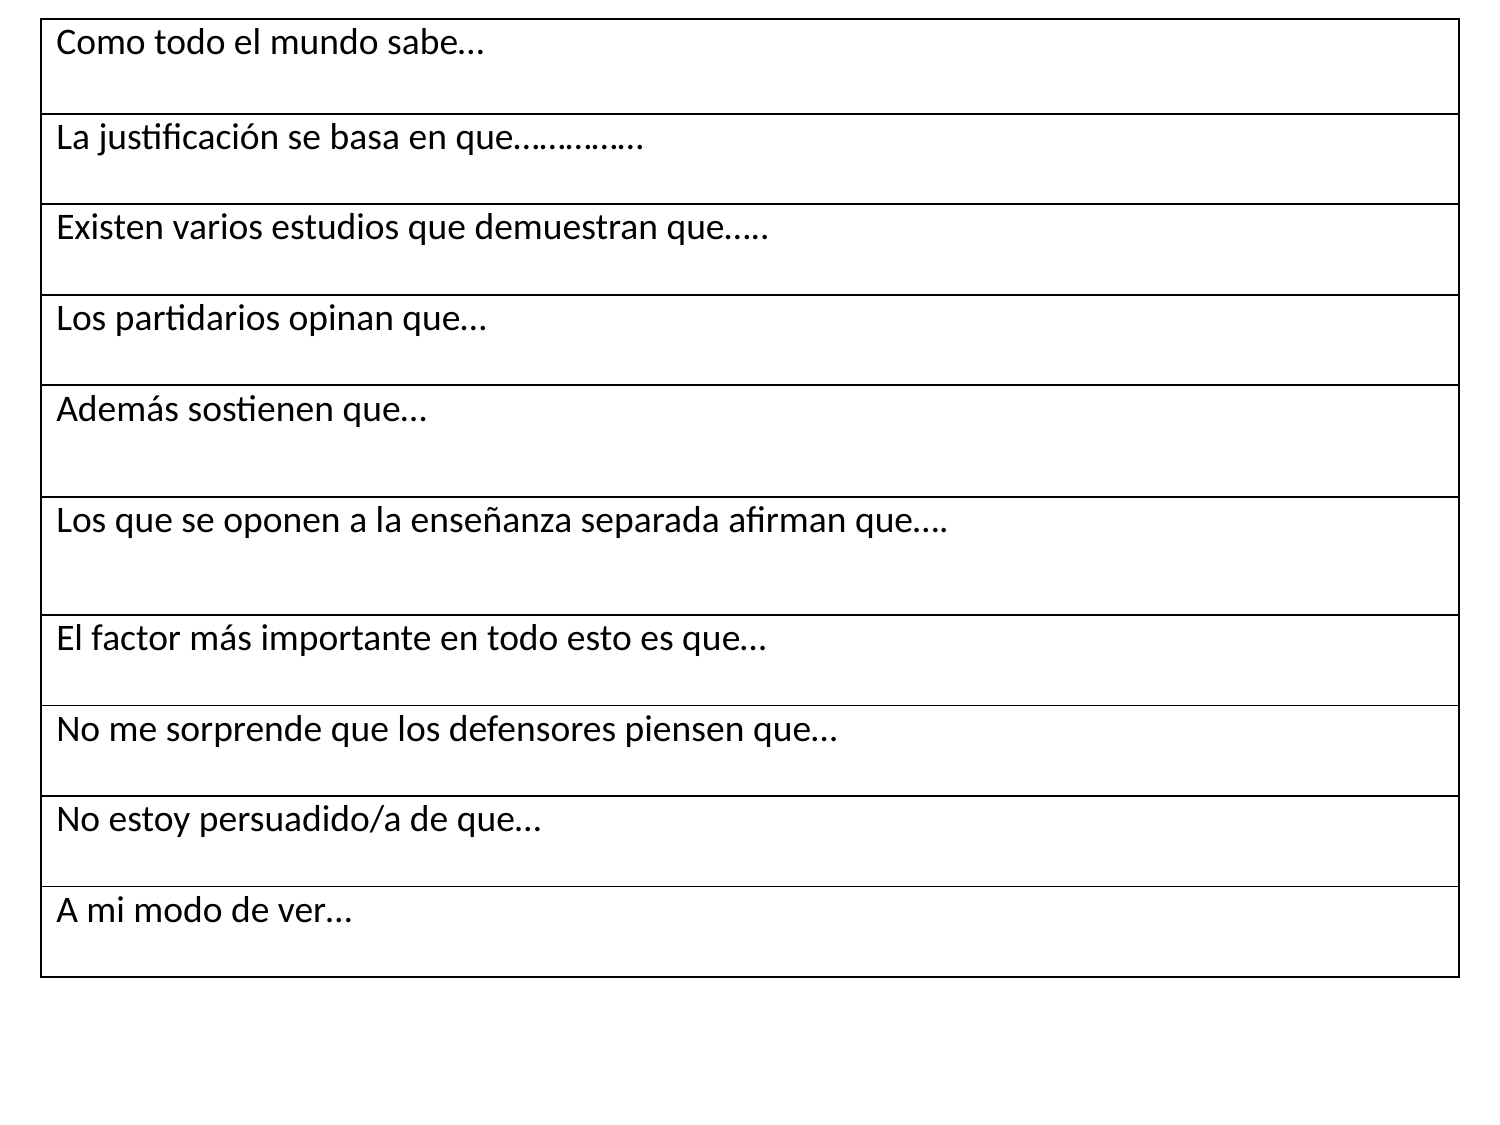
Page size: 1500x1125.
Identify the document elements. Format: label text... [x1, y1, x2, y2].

table_cell No me sorprende que los defensores piensen que… [42, 706, 1458, 795]
table_cell Además sostienen que… [42, 386, 1458, 496]
table_cell El factor más importante en todo esto es que… [42, 616, 1458, 705]
table_header Como todo el mundo sabe… [42, 20, 1458, 113]
table_cell Existen varios estudios que demuestran que….. [42, 205, 1458, 294]
table_cell La justificación se basa en que…………… [42, 115, 1458, 203]
table_cell A mi modo de ver… [42, 887, 1458, 976]
table_cell Los partidarios opinan que… [42, 296, 1458, 384]
table_cell Los que se oponen a la enseñanza separada afirman que…. [42, 498, 1458, 614]
table_cell No estoy persuadido/a de que… [42, 797, 1458, 886]
